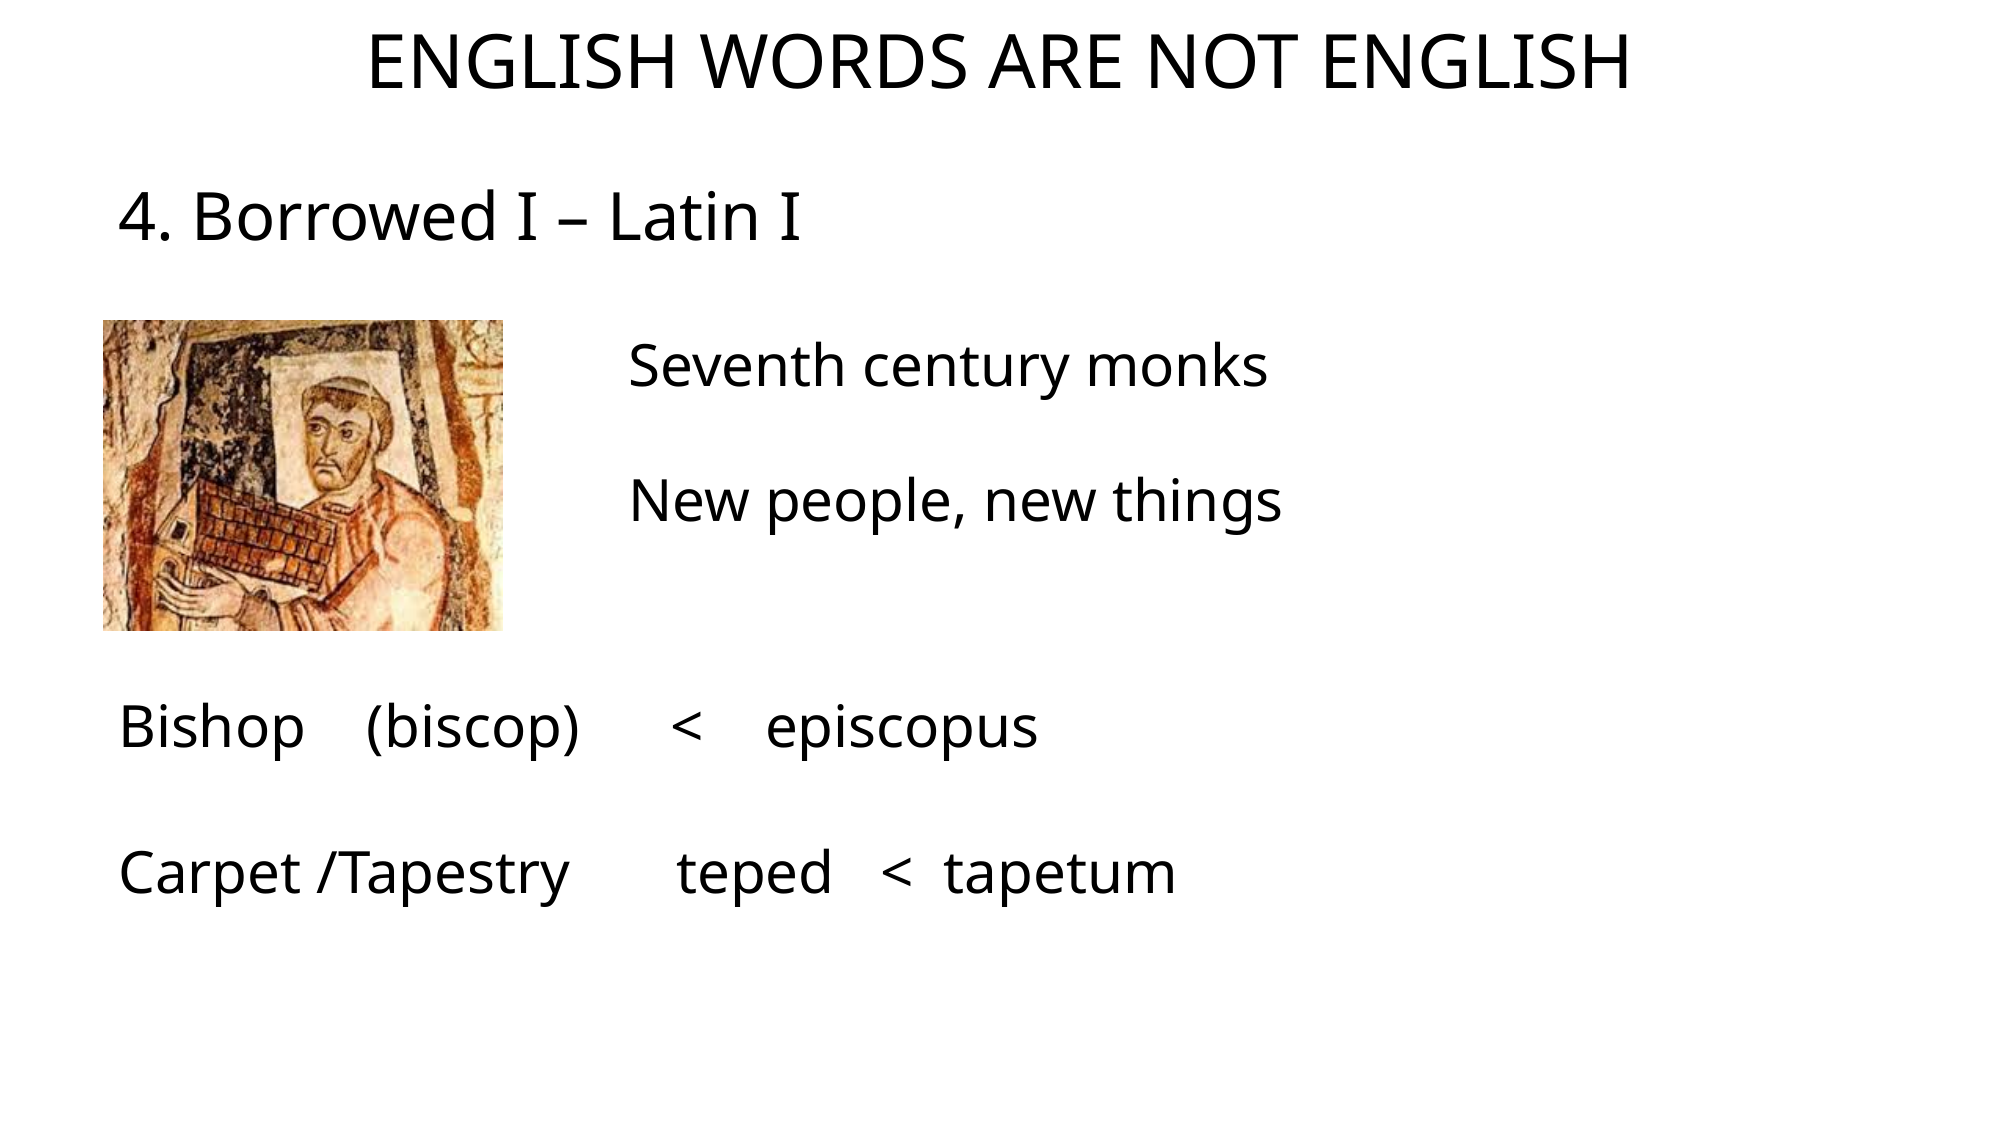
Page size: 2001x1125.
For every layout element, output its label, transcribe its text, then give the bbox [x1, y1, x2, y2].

text_box 4. Borrowed I – Latin I [103, 166, 1254, 261]
picture [103, 320, 503, 631]
text_box ENGLISH WORDS ARE NOT ENGLISH [26, 16, 1974, 108]
text_box New people, new things [613, 455, 1634, 541]
text_box Carpet /Tapestry teped < tapetum [103, 827, 1739, 913]
text_box Seventh century monks [613, 320, 1781, 406]
text_box Bishop (biscop) < episcopus [103, 681, 1739, 767]
